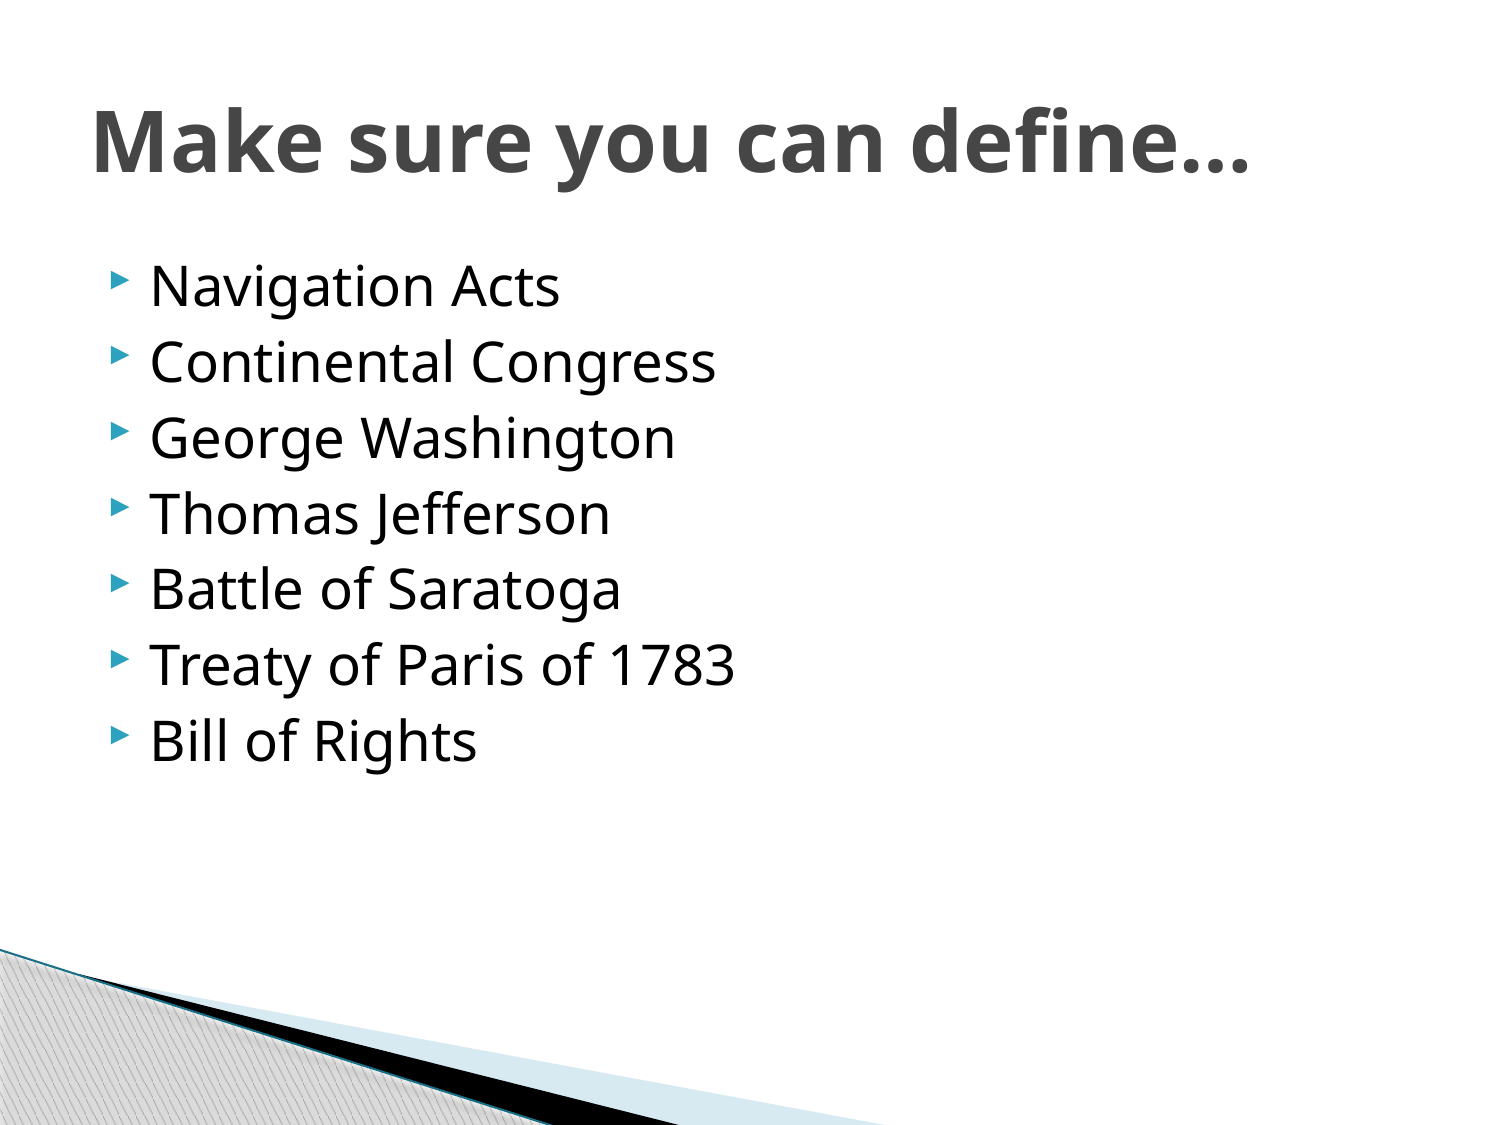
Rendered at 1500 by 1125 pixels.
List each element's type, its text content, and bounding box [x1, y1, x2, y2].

title Make sure you can define… [75, 45, 1425, 233]
list Navigation Acts Continental Congress George Washington Thomas Jefferson Battle of Saratoga Treaty of Paris of 1783 Bill of Rights [75, 243, 1425, 986]
